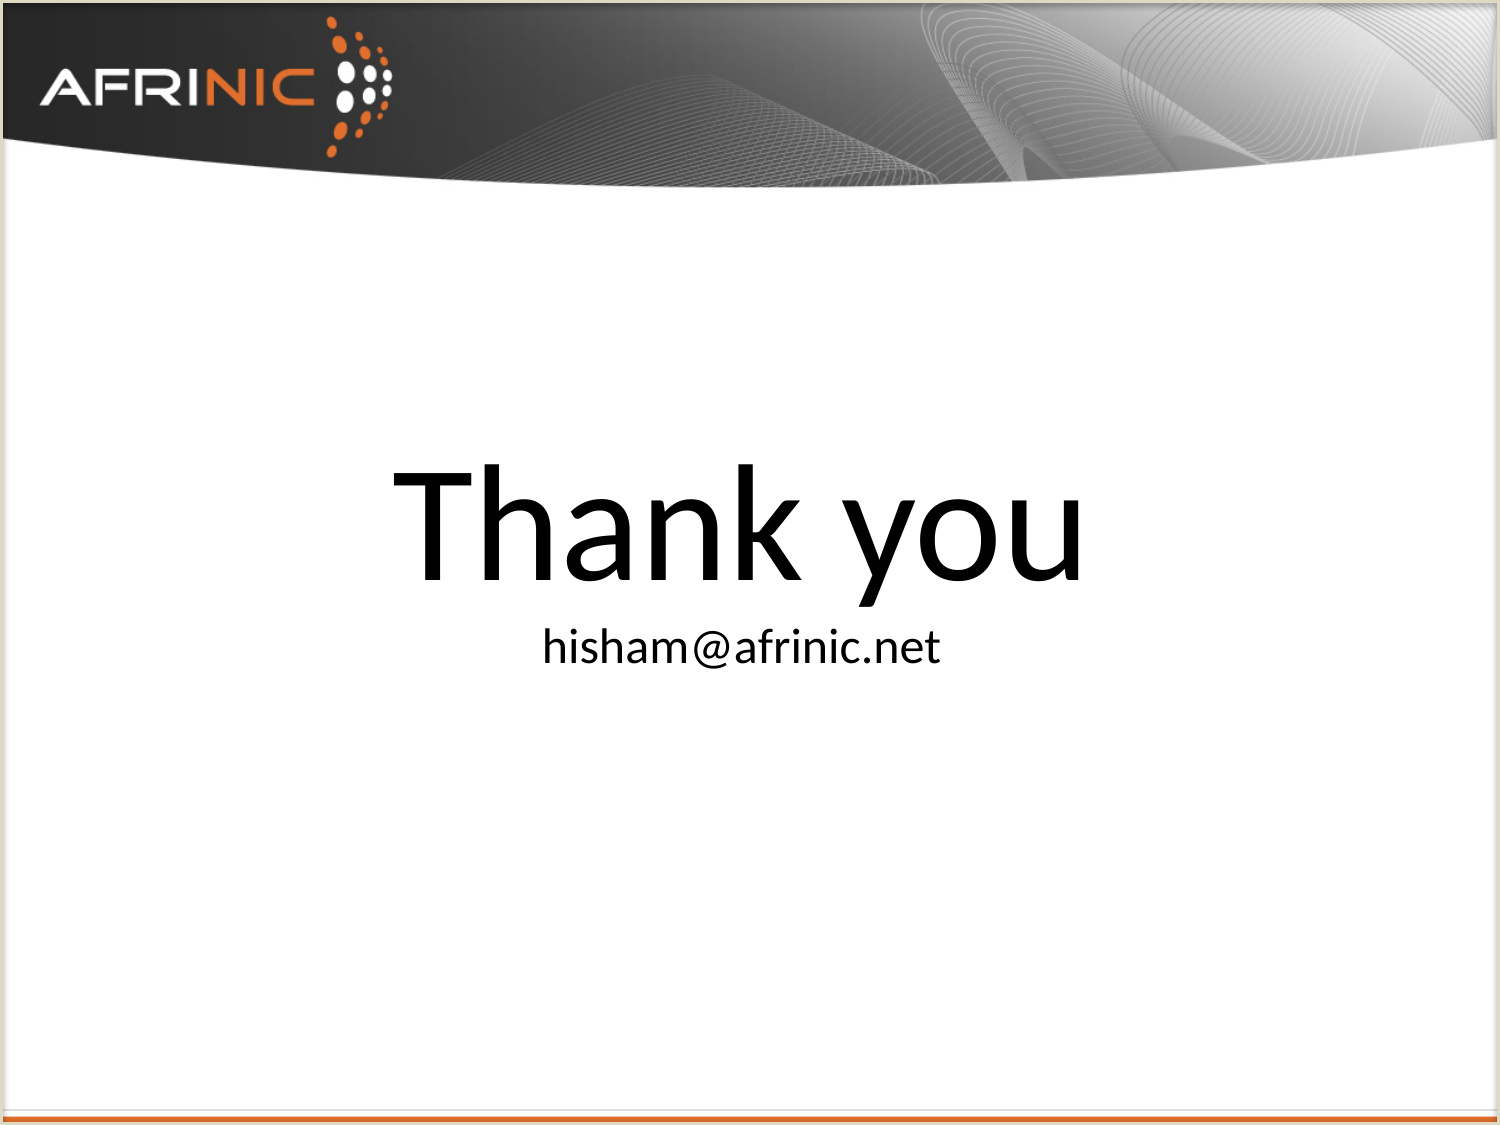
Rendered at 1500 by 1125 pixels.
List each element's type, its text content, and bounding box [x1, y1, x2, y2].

picture [3, 3, 1497, 1122]
text_box Thank you hisham@afrinic.net [0, 406, 1492, 681]
